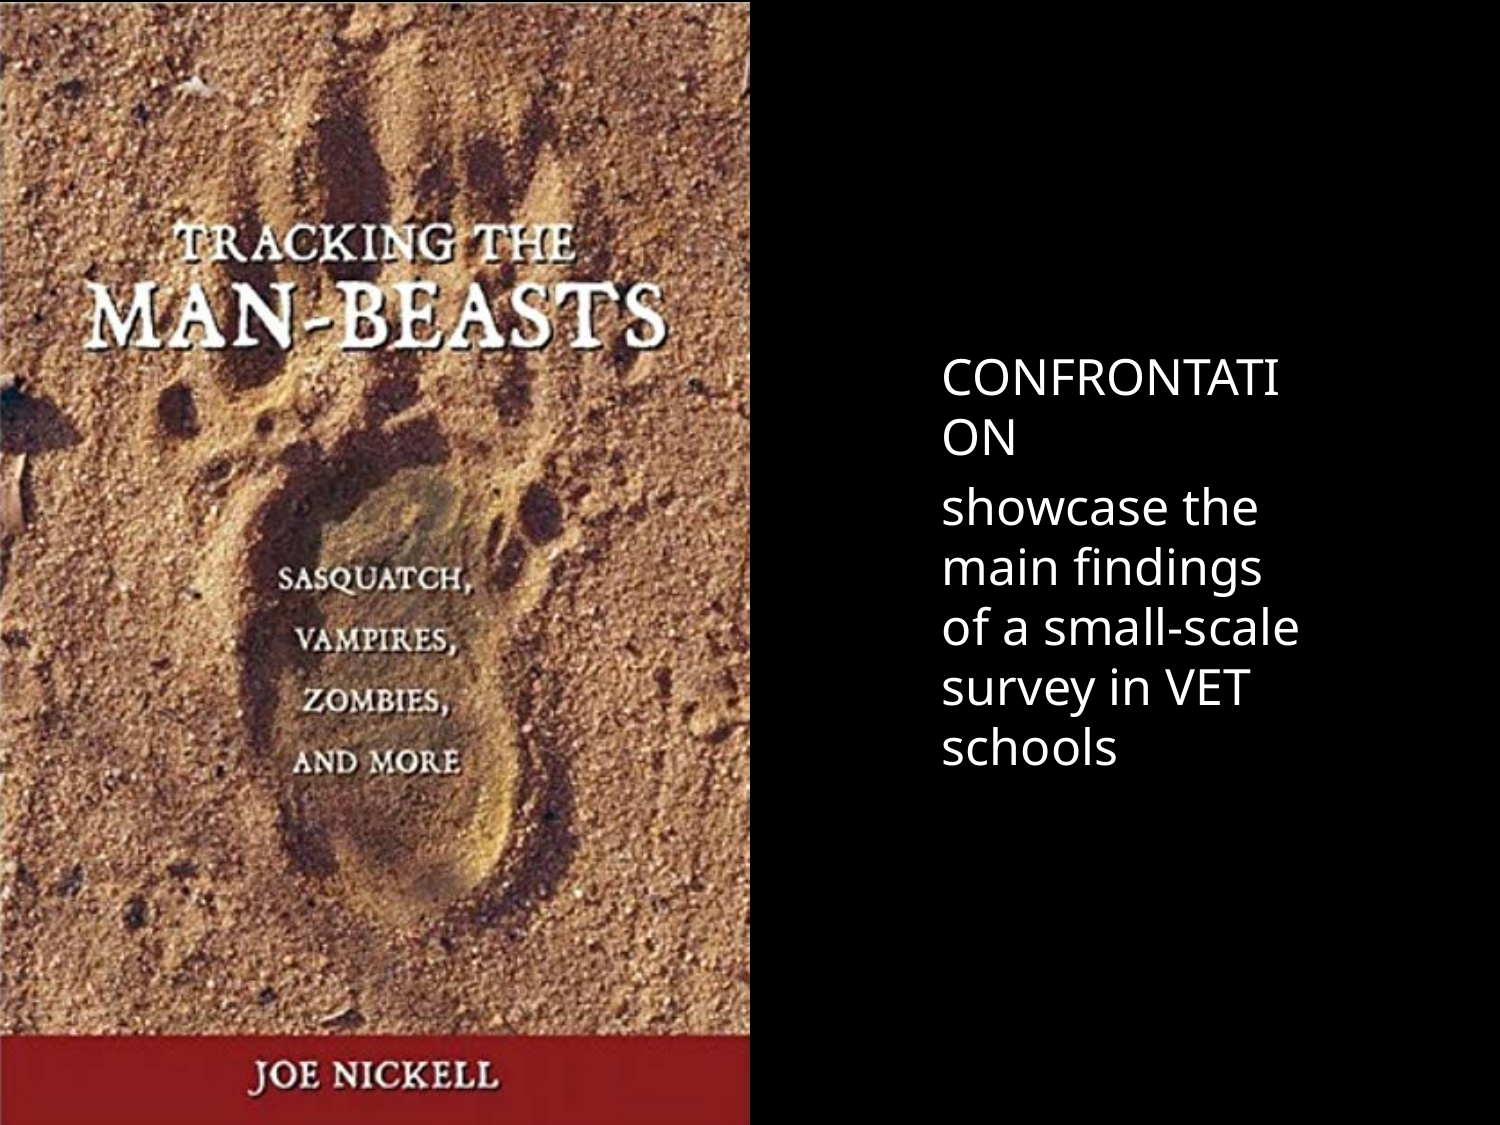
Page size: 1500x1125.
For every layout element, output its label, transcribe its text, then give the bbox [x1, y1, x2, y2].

text_box CONFRONTATION showcase the main findings of a small-scale survey in VET schools [927, 338, 1330, 783]
picture [0, 1, 751, 1125]
